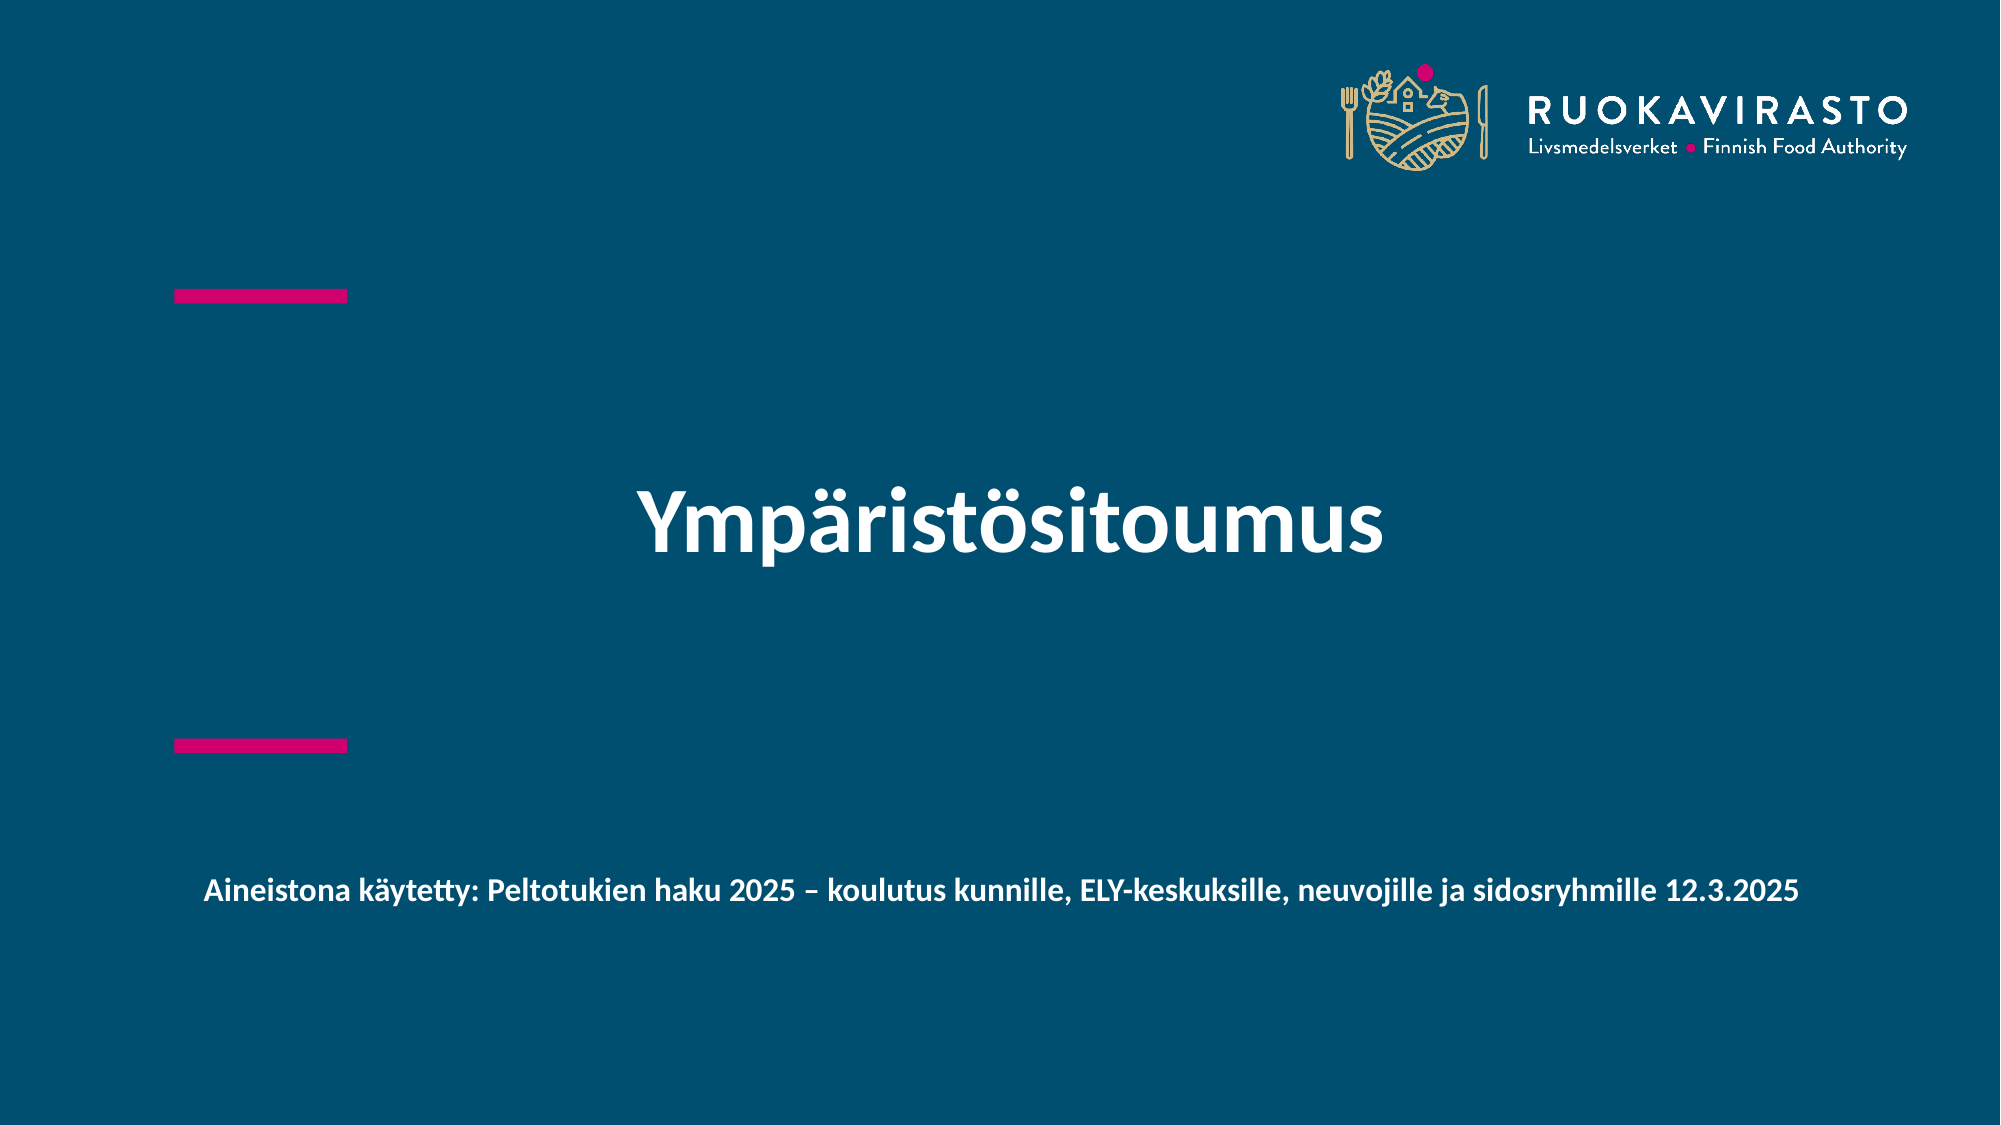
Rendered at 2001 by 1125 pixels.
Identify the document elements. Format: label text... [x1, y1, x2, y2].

picture [1342, 88, 1357, 159]
picture [1404, 103, 1412, 111]
picture [1670, 97, 1694, 123]
picture [1388, 77, 1427, 103]
picture [1810, 139, 1814, 152]
picture [1775, 139, 1782, 153]
picture [1640, 97, 1659, 123]
picture [1758, 97, 1777, 123]
picture [1705, 139, 1712, 153]
picture [1404, 89, 1412, 98]
list Aineistona käytetty: Peltotukien haku 2025 – koulutus kunnille, ELY-keskuksille, neuvojille ja sidosryhmille 12.3.2025 [156, 864, 1850, 989]
picture [1789, 97, 1813, 123]
picture [1478, 86, 1487, 159]
picture [1592, 139, 1598, 153]
picture [1598, 97, 1626, 124]
picture [1530, 139, 1538, 153]
picture [1823, 97, 1841, 124]
picture [1701, 97, 1725, 123]
picture [1417, 65, 1433, 81]
picture [1564, 97, 1585, 124]
picture [1687, 144, 1695, 152]
picture [1530, 97, 1550, 123]
title Ympäristösitoumus [156, 340, 1867, 702]
picture [1362, 71, 1468, 170]
picture [1851, 97, 1869, 123]
picture [1879, 97, 1906, 124]
picture [1738, 97, 1742, 123]
